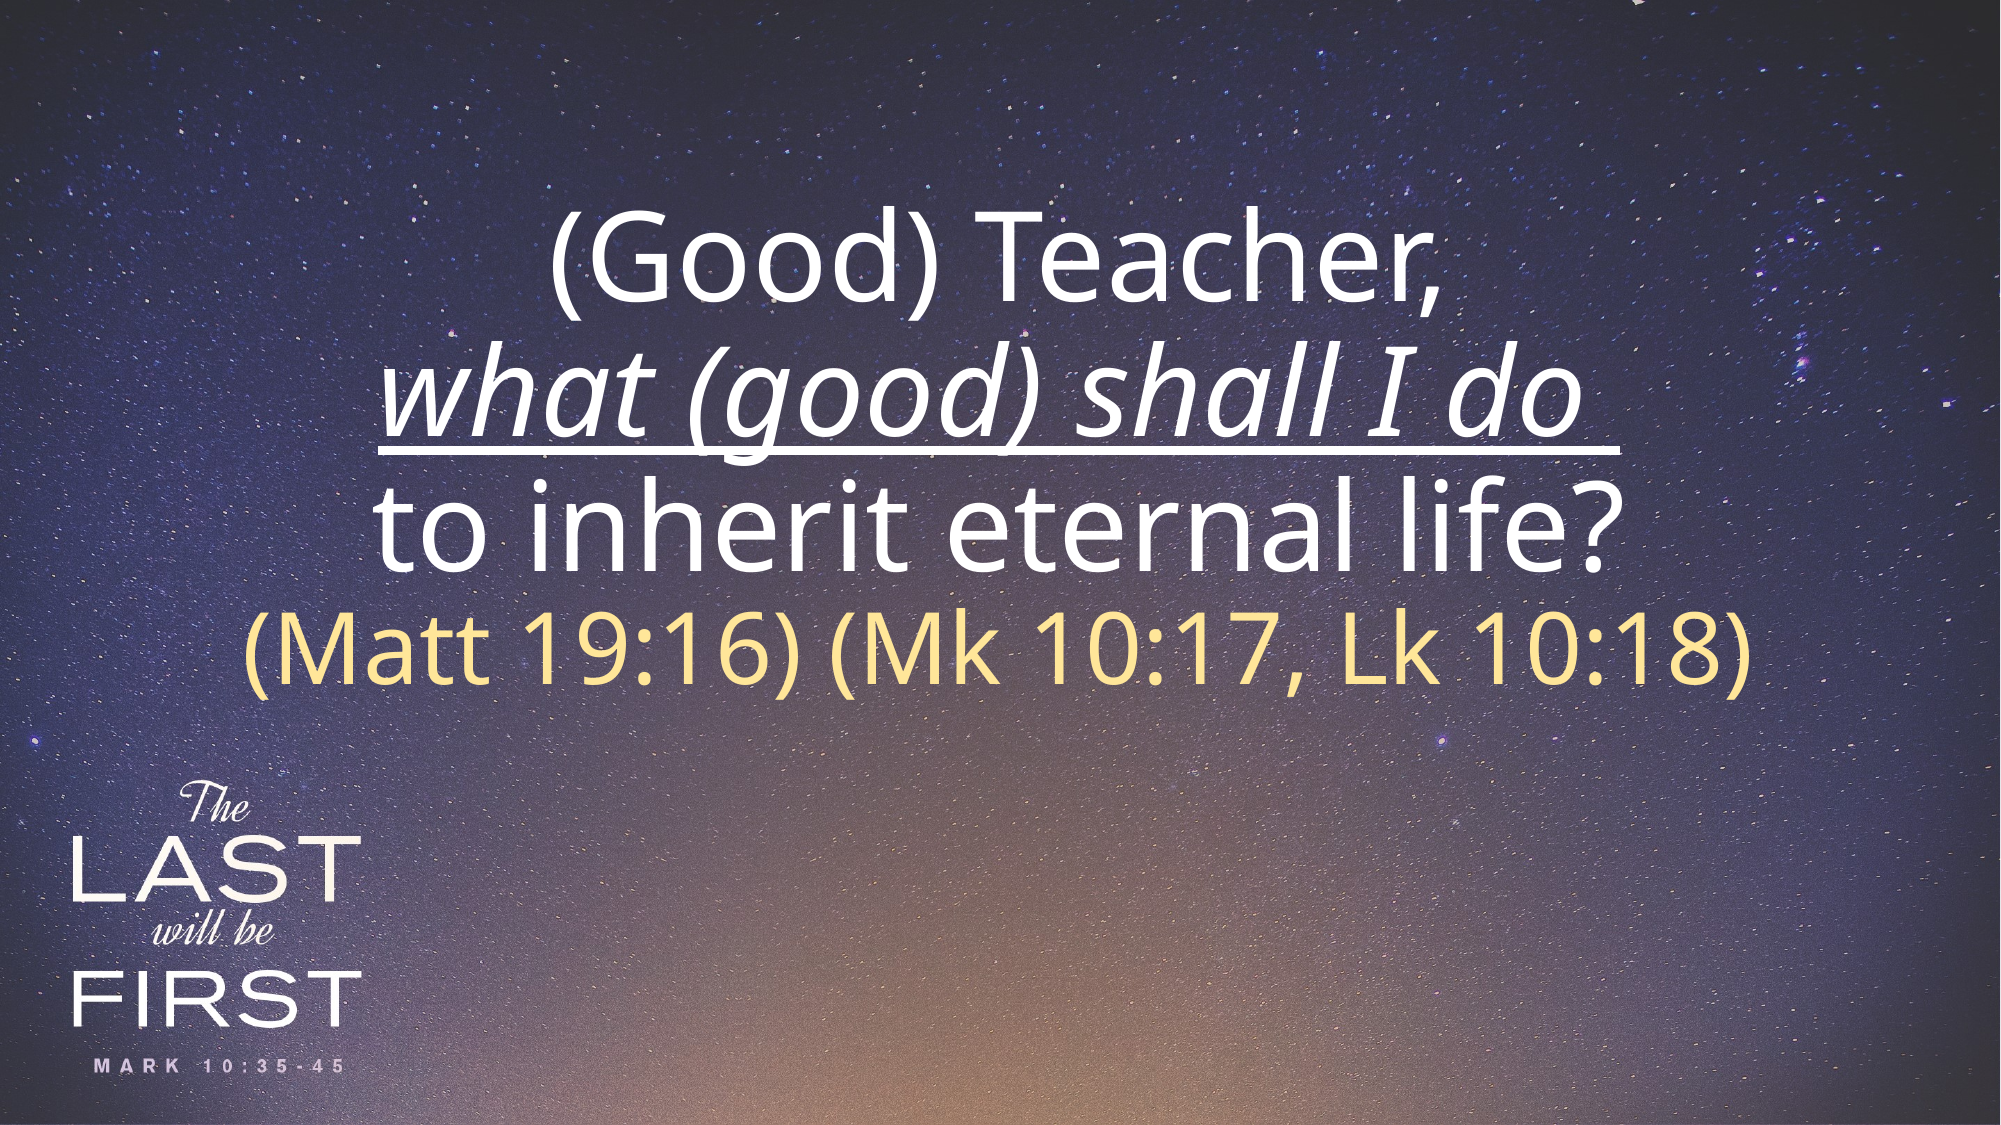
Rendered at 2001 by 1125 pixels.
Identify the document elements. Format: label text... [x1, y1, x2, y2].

title (Good) Teacher, what (good) shall I do to inherit eternal life? (Matt 19:16) (Mk 10:17, Lk 10:18) [136, 66, 1862, 834]
picture [0, 0, 2001, 1125]
